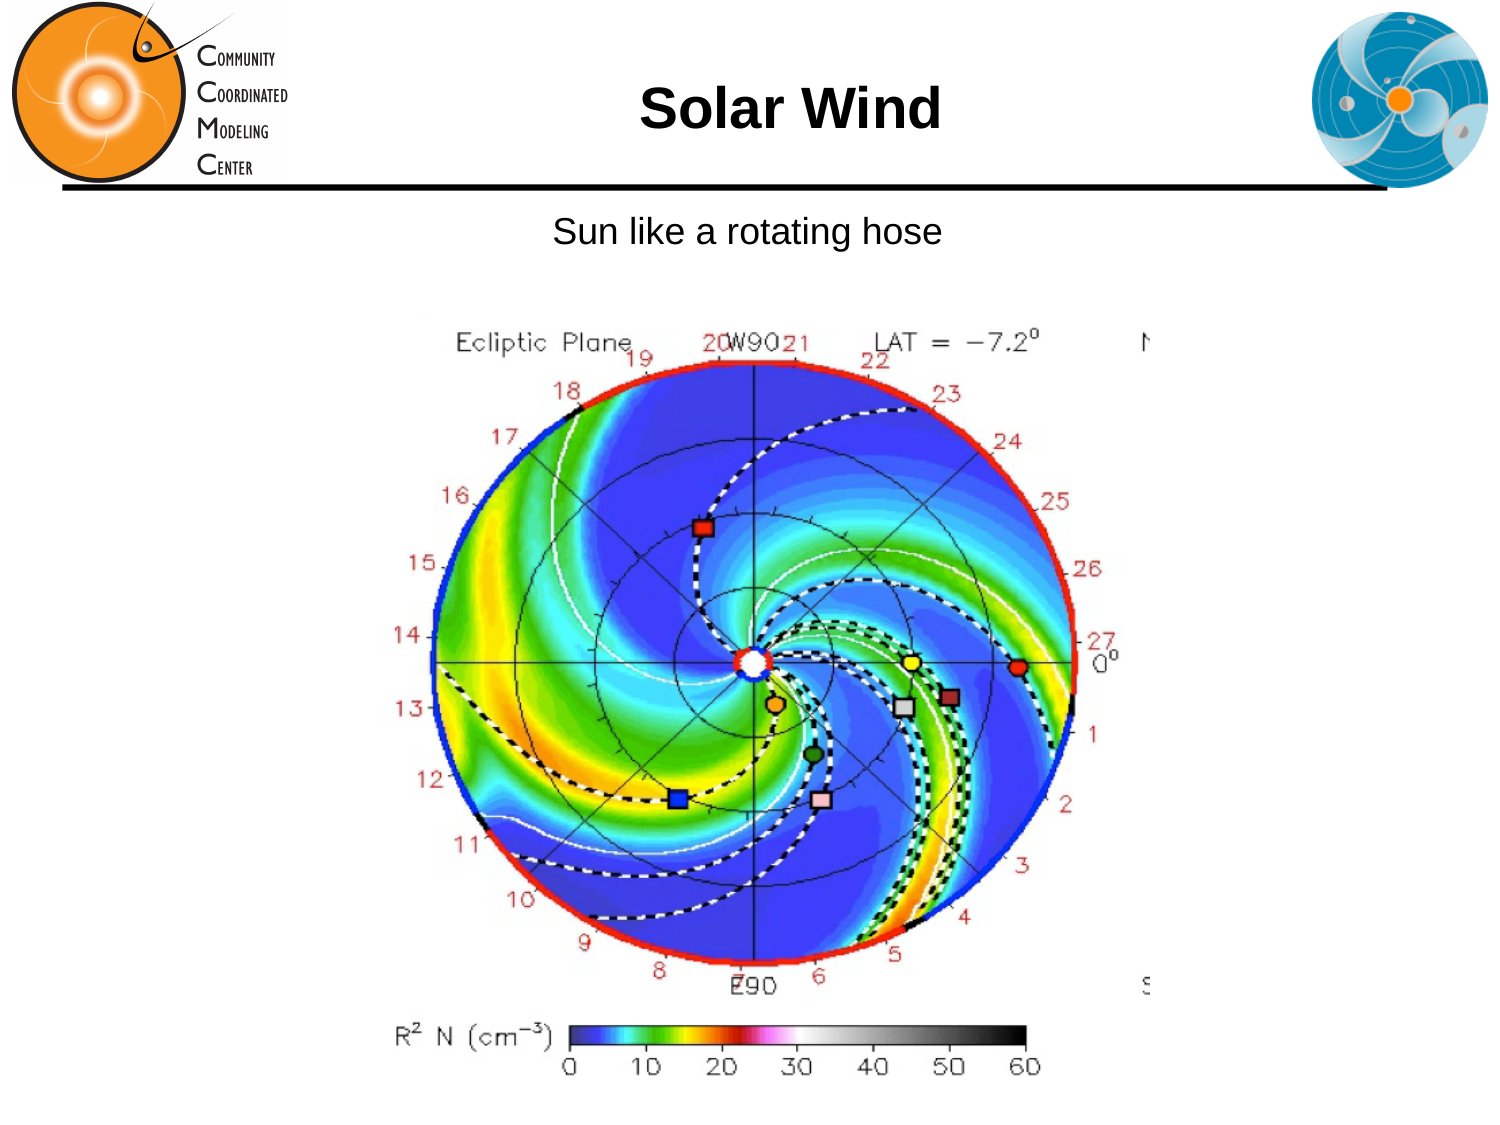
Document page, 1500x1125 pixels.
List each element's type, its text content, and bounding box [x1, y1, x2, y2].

text_box Sun like a rotating hose [537, 199, 1013, 263]
picture [1339, 95, 1354, 112]
picture [1312, 12, 1488, 188]
picture [1407, 16, 1415, 24]
picture [374, 312, 1151, 1076]
text_box Solar Wind [624, 62, 1000, 148]
picture [12, 0, 288, 183]
